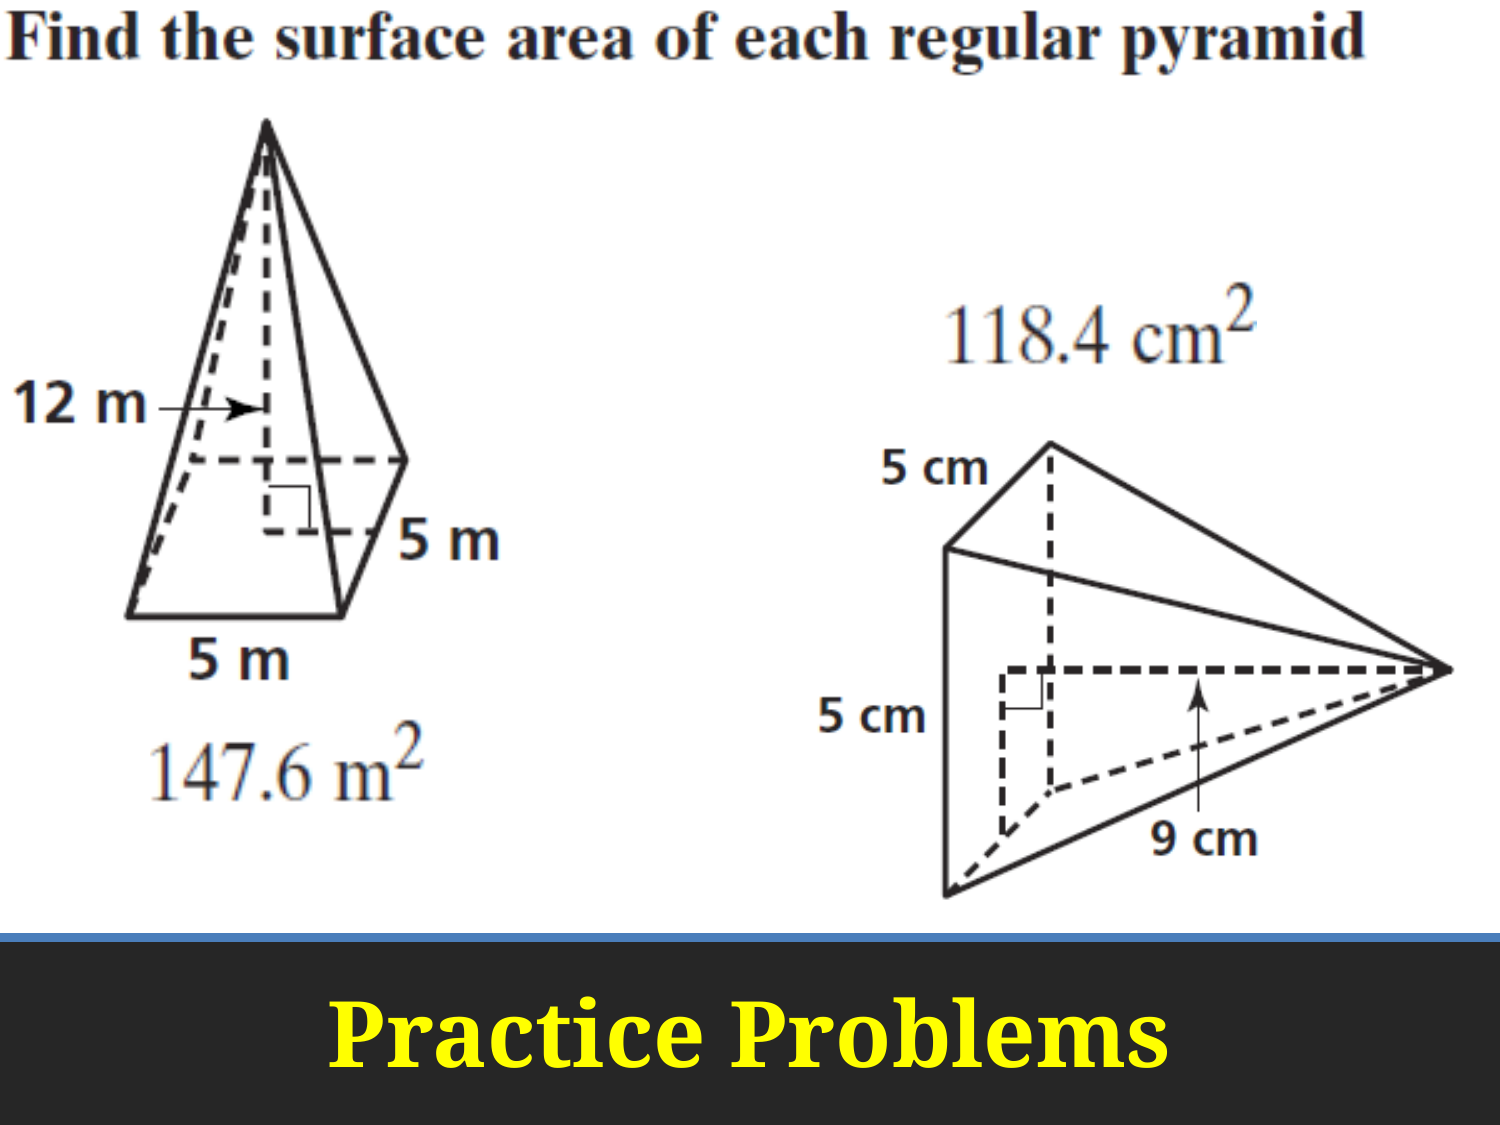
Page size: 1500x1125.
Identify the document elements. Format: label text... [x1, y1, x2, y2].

picture [0, 0, 1376, 91]
picture [924, 274, 1257, 387]
title Practice Problems [75, 937, 1425, 1125]
picture [787, 412, 1469, 928]
picture [0, 99, 516, 694]
picture [149, 712, 431, 825]
